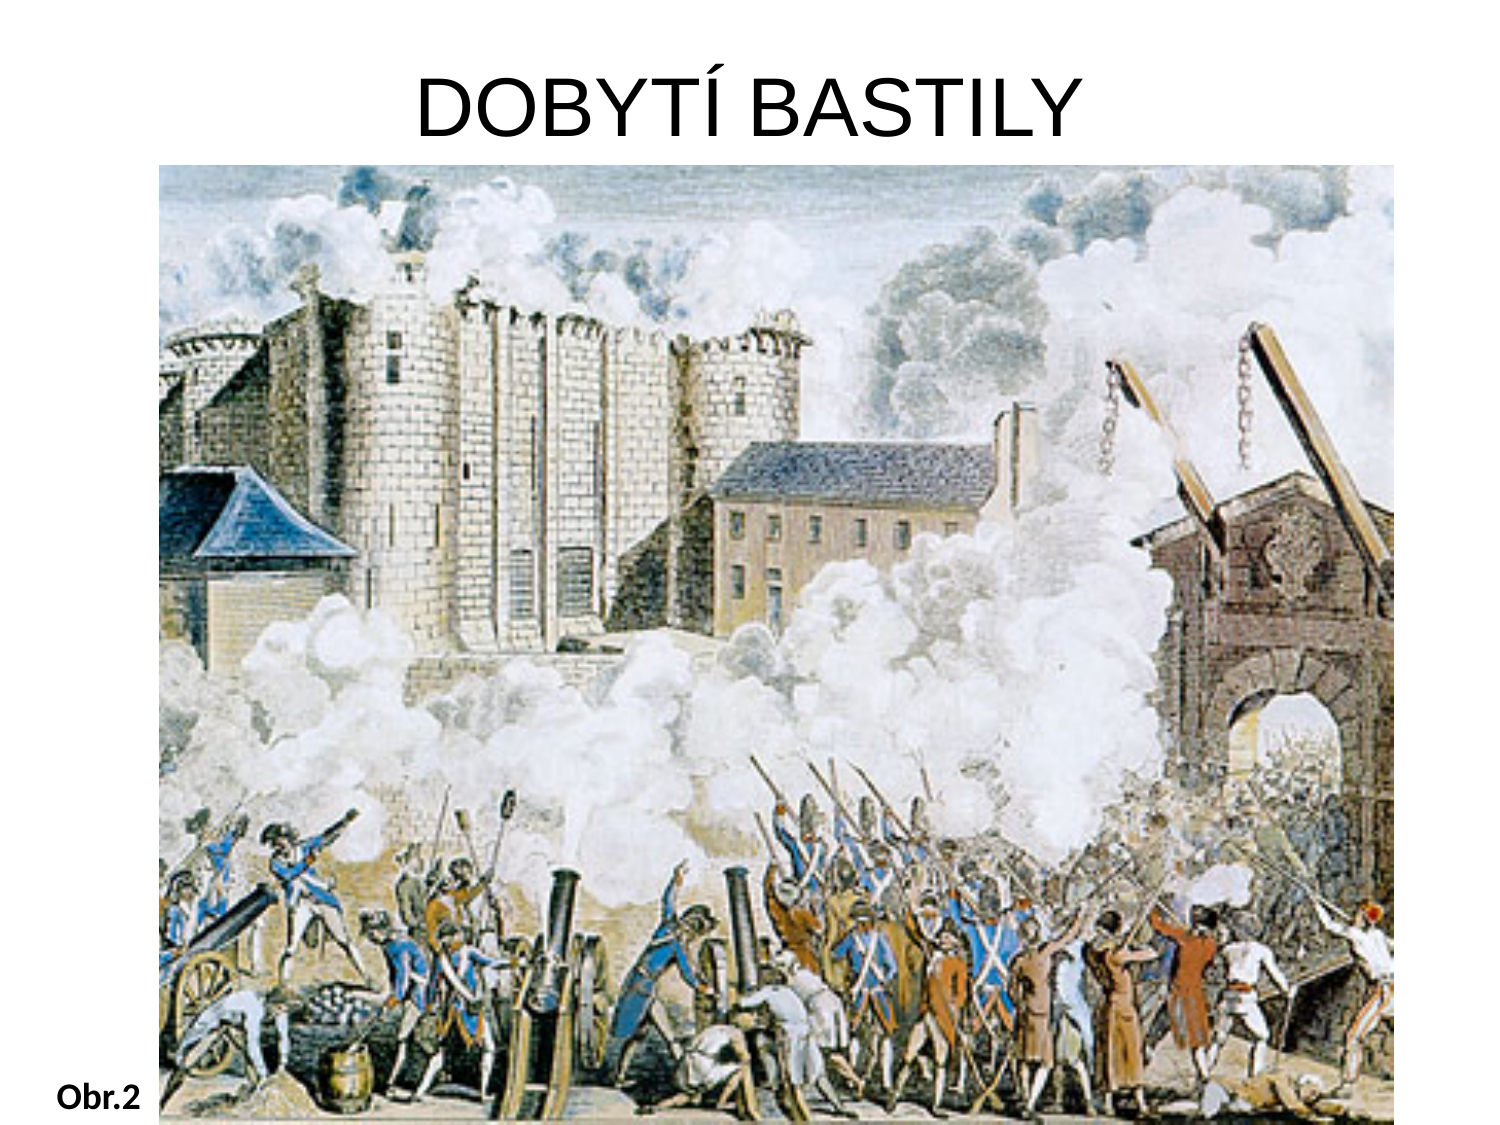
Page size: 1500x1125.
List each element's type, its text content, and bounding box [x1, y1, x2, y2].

title DOBYTÍ BASTILY [75, 45, 1425, 161]
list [159, 165, 1394, 1125]
text_box Obr.2 [41, 1064, 154, 1125]
